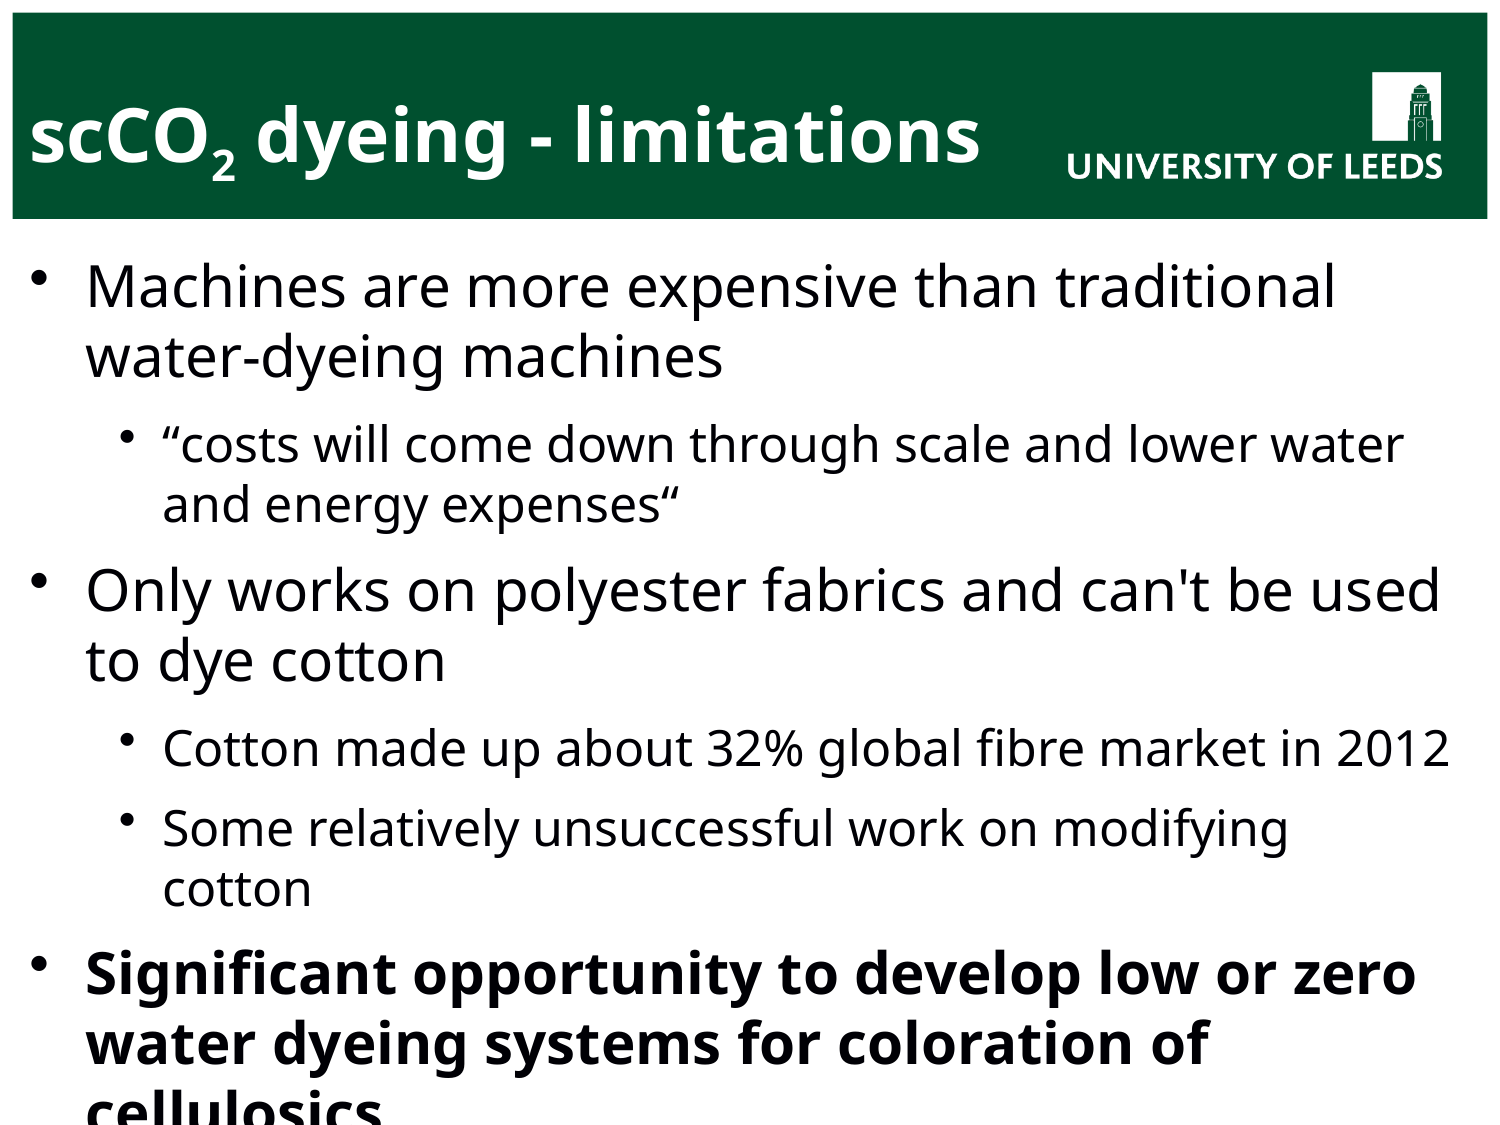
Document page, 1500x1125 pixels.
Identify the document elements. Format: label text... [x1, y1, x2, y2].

list Machines are more expensive than traditional water-dyeing machines “costs will come down through scale and lower water and energy expenses“ Only works on polyester fabrics and can't be used to dye cotton Cotton made up about 32% global fibre market in 2012 Some relatively unsuccessful work on modifying cotton Significant opportunity to develop low or zero water dyeing systems for coloration of cellulosics [29, 249, 1454, 1071]
picture [1068, 72, 1442, 179]
title scCO2 dyeing - limitations [29, 69, 993, 191]
